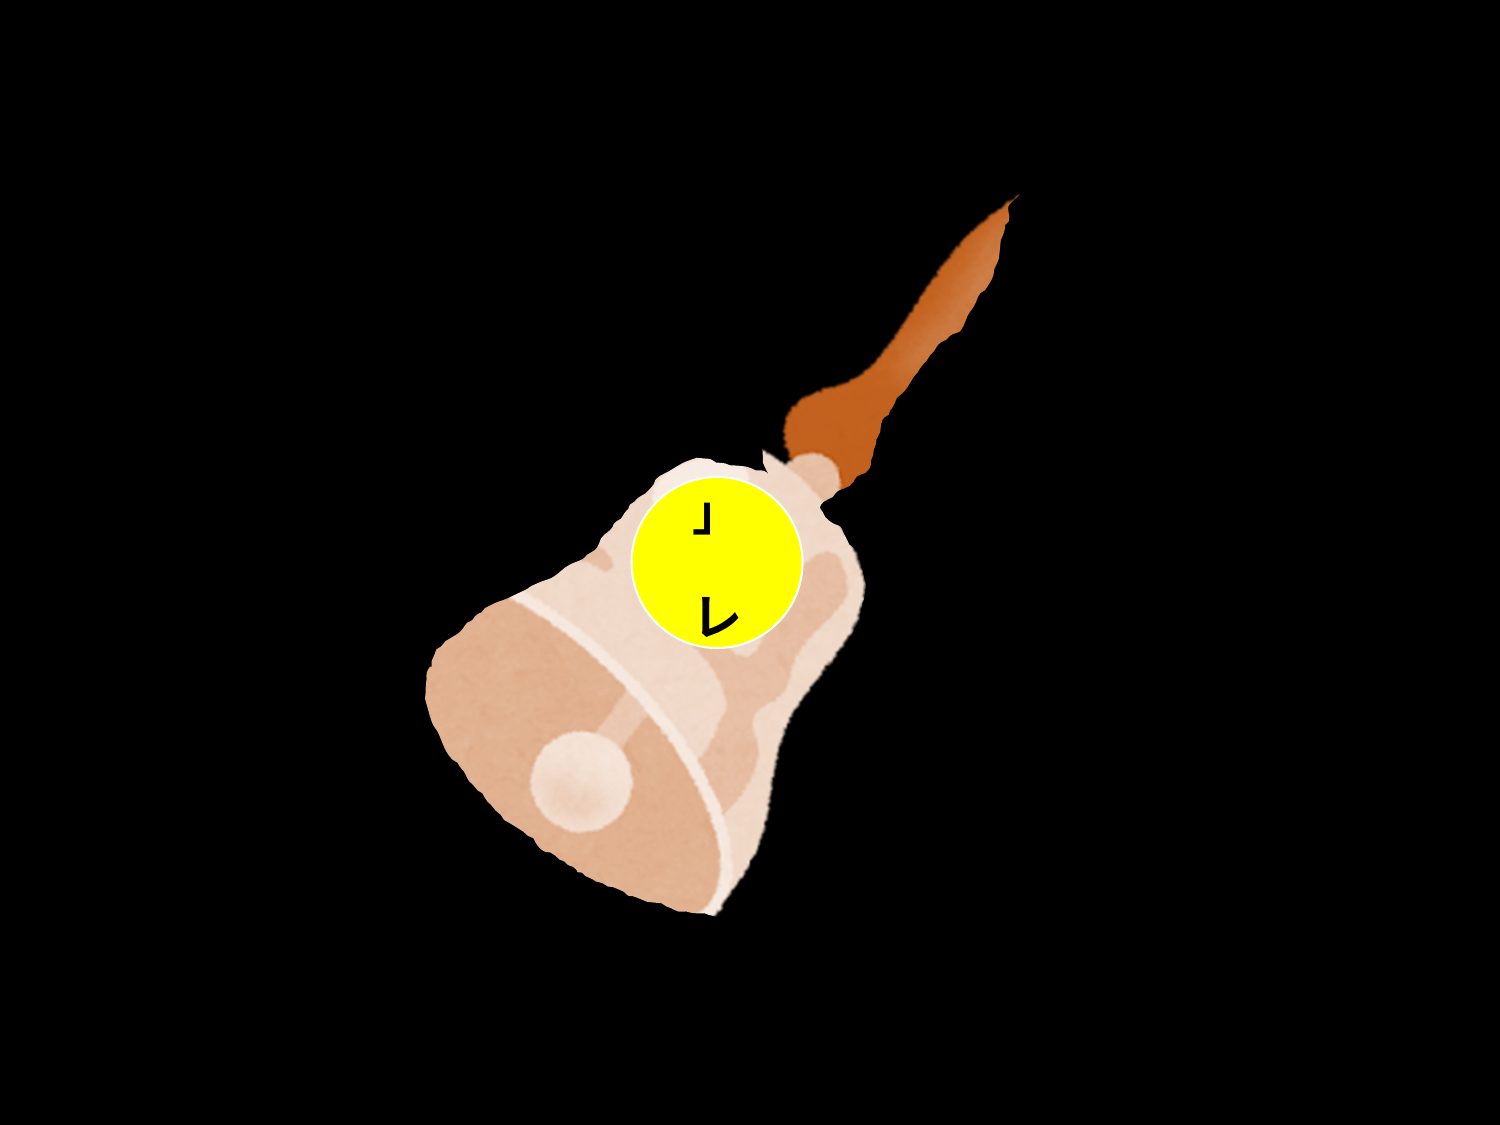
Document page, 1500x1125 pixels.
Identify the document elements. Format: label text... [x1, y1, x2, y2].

text_box 」 レ [630, 475, 804, 650]
text_box [423, 156, 1021, 921]
